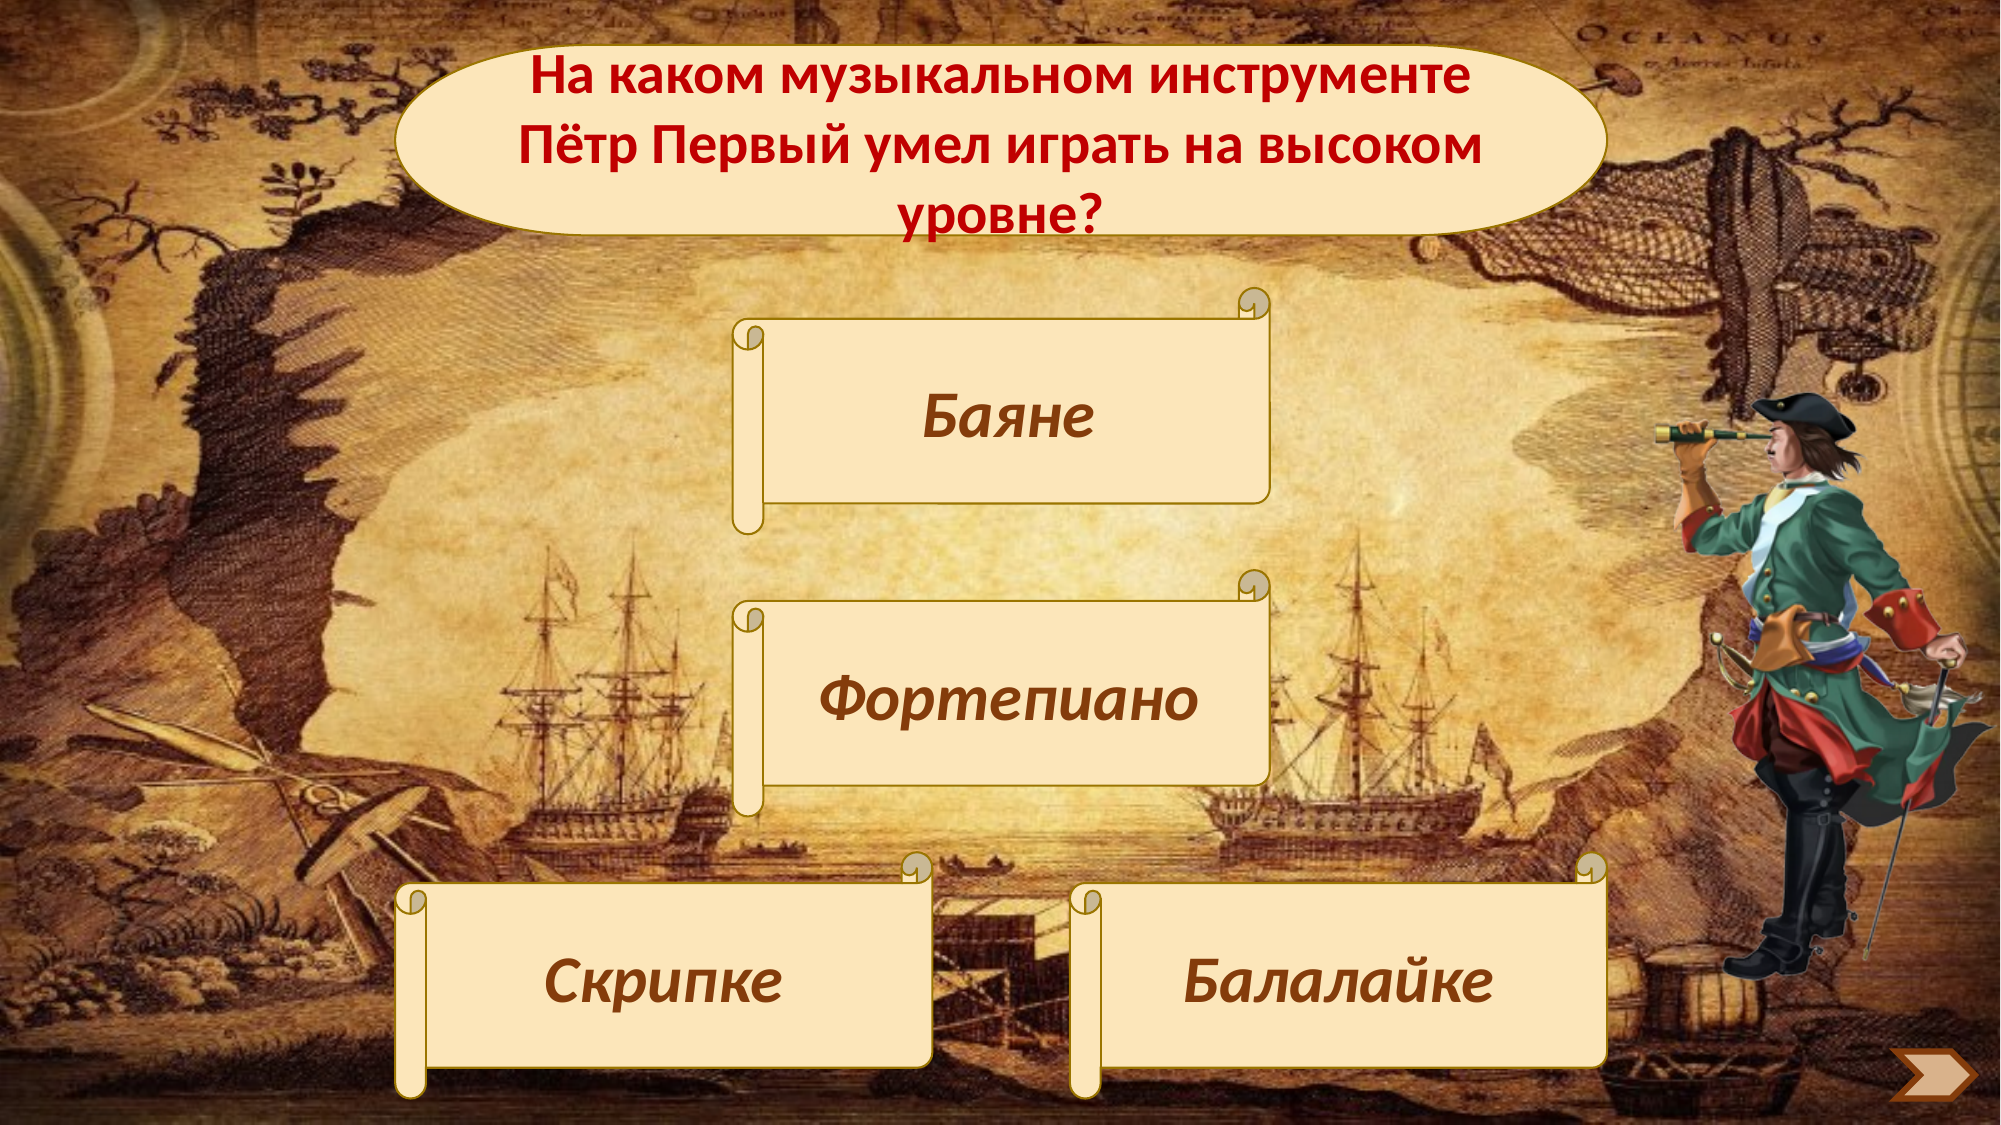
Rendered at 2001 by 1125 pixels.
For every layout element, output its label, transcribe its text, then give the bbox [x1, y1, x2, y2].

text_box На каком музыкальном инструменте Пётр Первый умел играть на высоком уровне? [394, 43, 1609, 237]
text_box Скрипке [394, 851, 934, 1100]
text_box Фортепиано [731, 569, 1271, 818]
picture [0, 0, 2001, 1125]
text_box Балалайке [1068, 851, 1609, 1100]
text_box [1893, 1050, 1977, 1100]
text_box Баяне [731, 286, 1271, 536]
